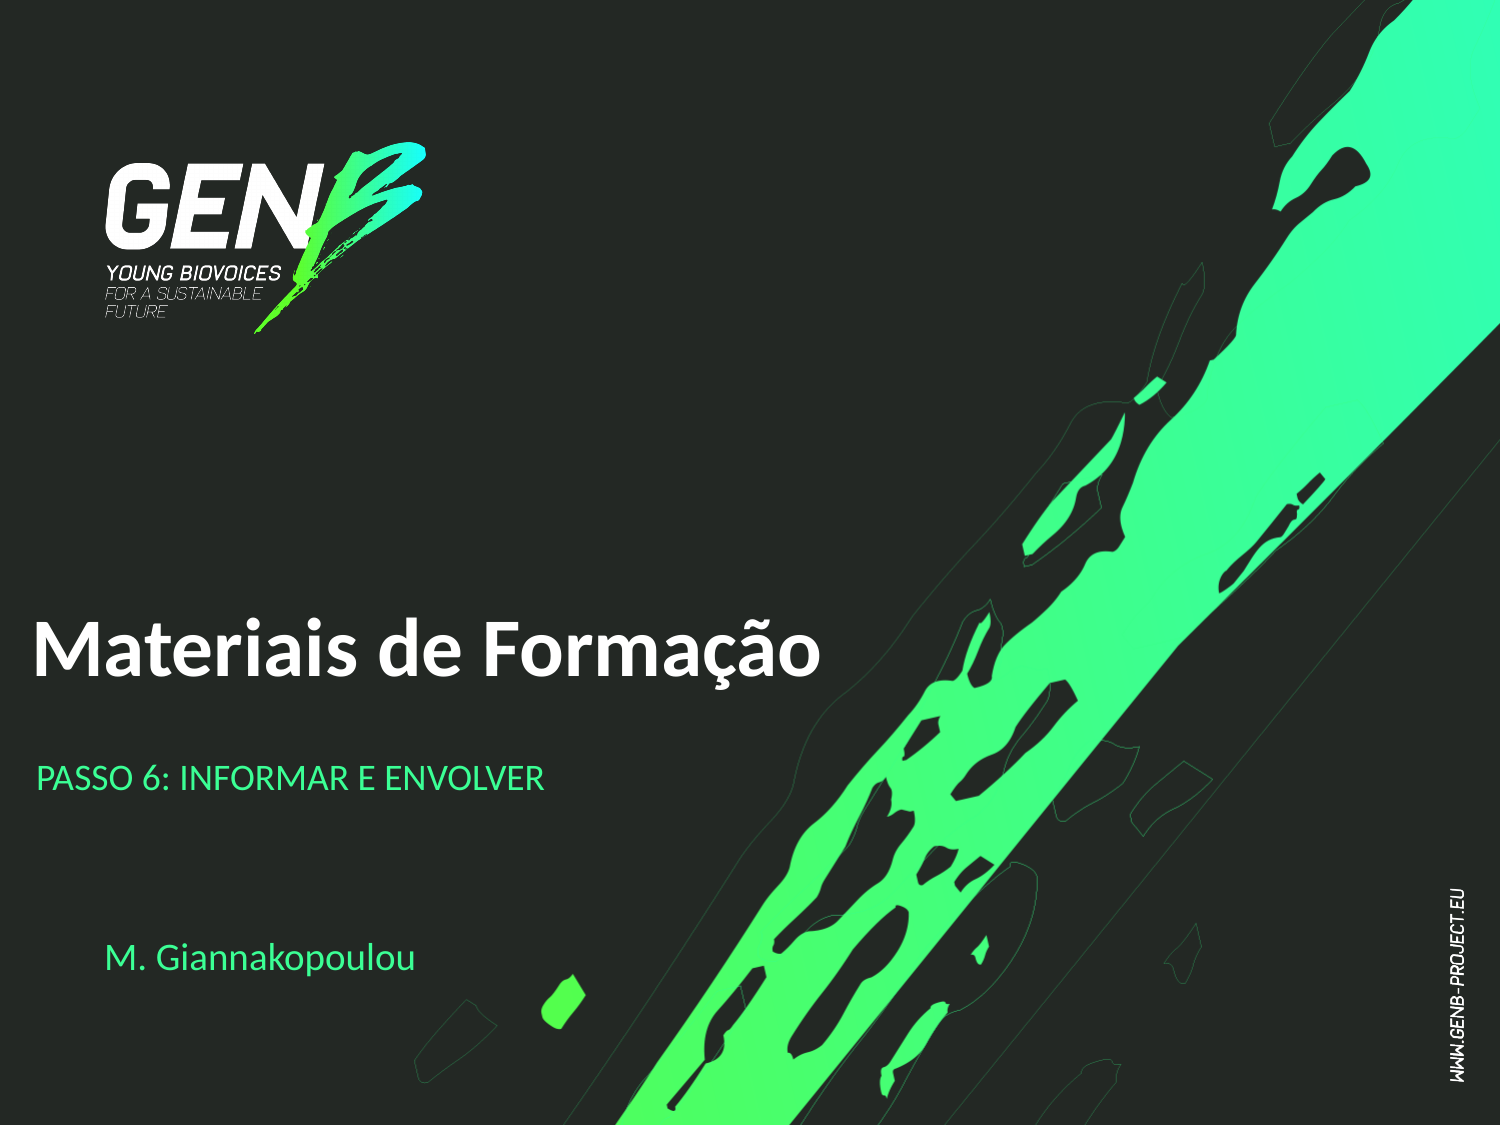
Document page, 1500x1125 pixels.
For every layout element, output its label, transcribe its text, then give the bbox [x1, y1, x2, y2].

subtitle PASSO 6: INFORMAR E ENVOLVER [36, 726, 828, 826]
picture [0, 0, 1500, 1125]
text_box M. Giannakopoulou [104, 905, 588, 1005]
title Materiais de Formação [31, 541, 950, 746]
